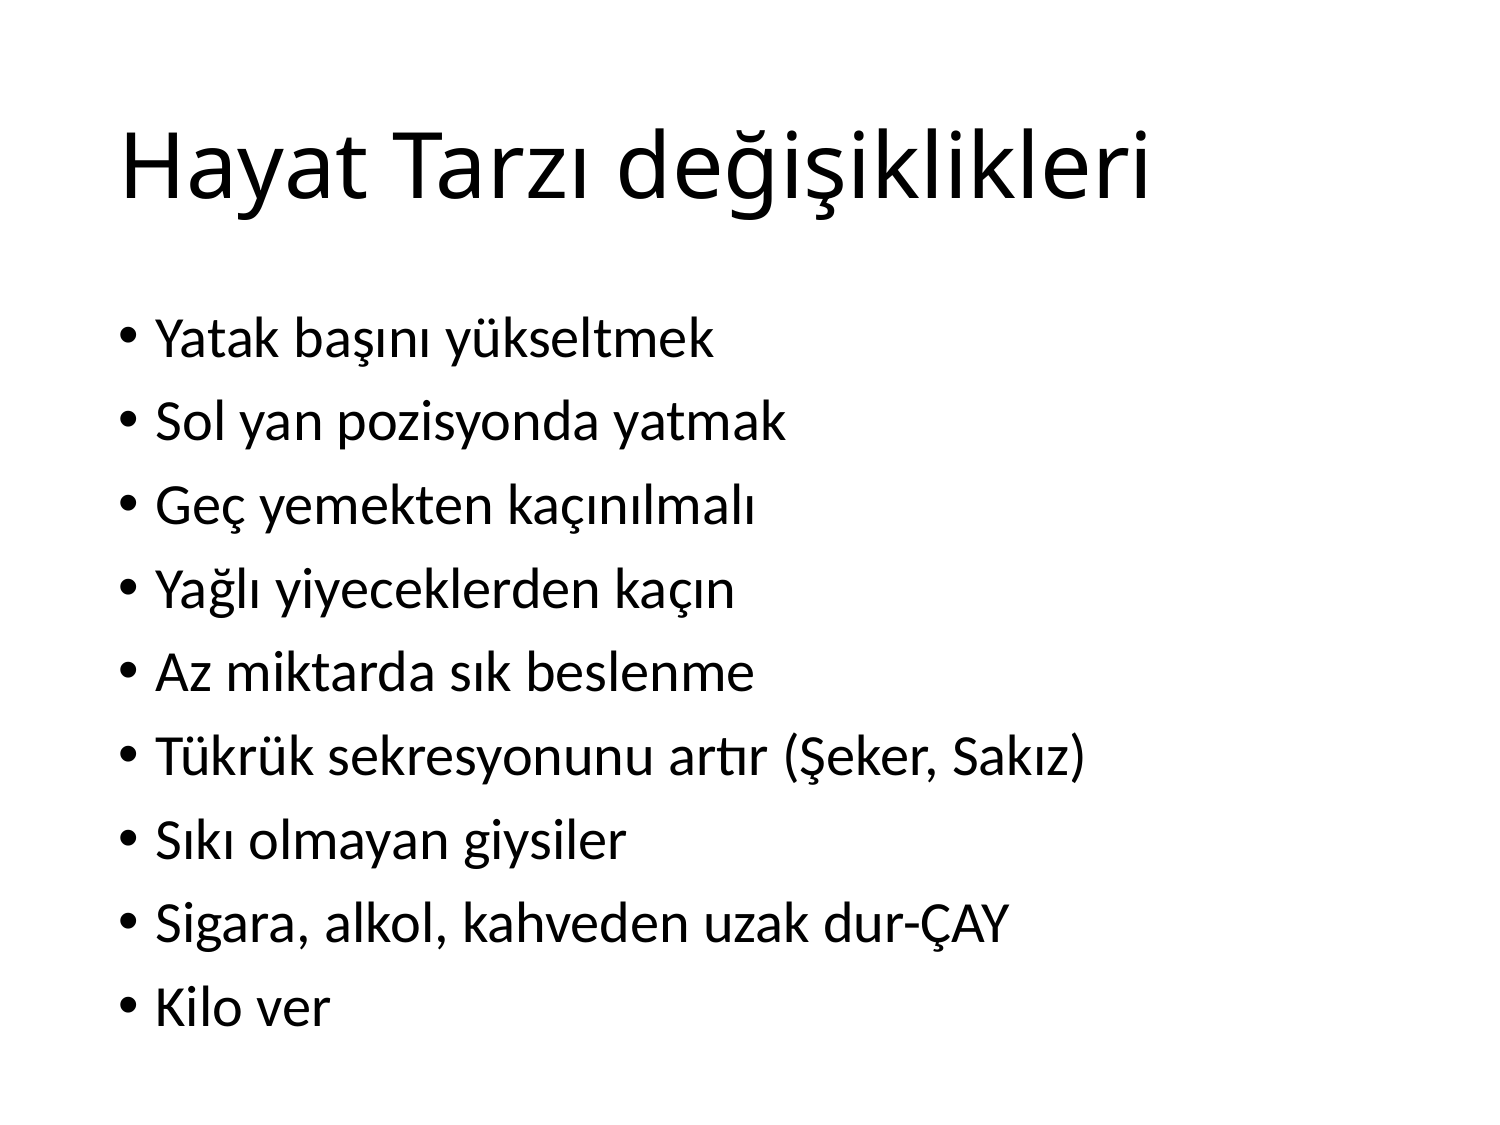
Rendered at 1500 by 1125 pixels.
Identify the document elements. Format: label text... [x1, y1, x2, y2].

list Yatak başını yükseltmek Sol yan pozisyonda yatmak Geç yemekten kaçınılmalı Yağlı yiyeceklerden kaçın Az miktarda sık beslenme Tükrük sekresyonunu artır (Şeker, Sakız) Sıkı olmayan giysiler Sigara, alkol, kahveden uzak dur-ÇAY Kilo ver [103, 299, 1397, 1056]
title Hayat Tarzı değişiklikleri [103, 59, 1397, 278]
